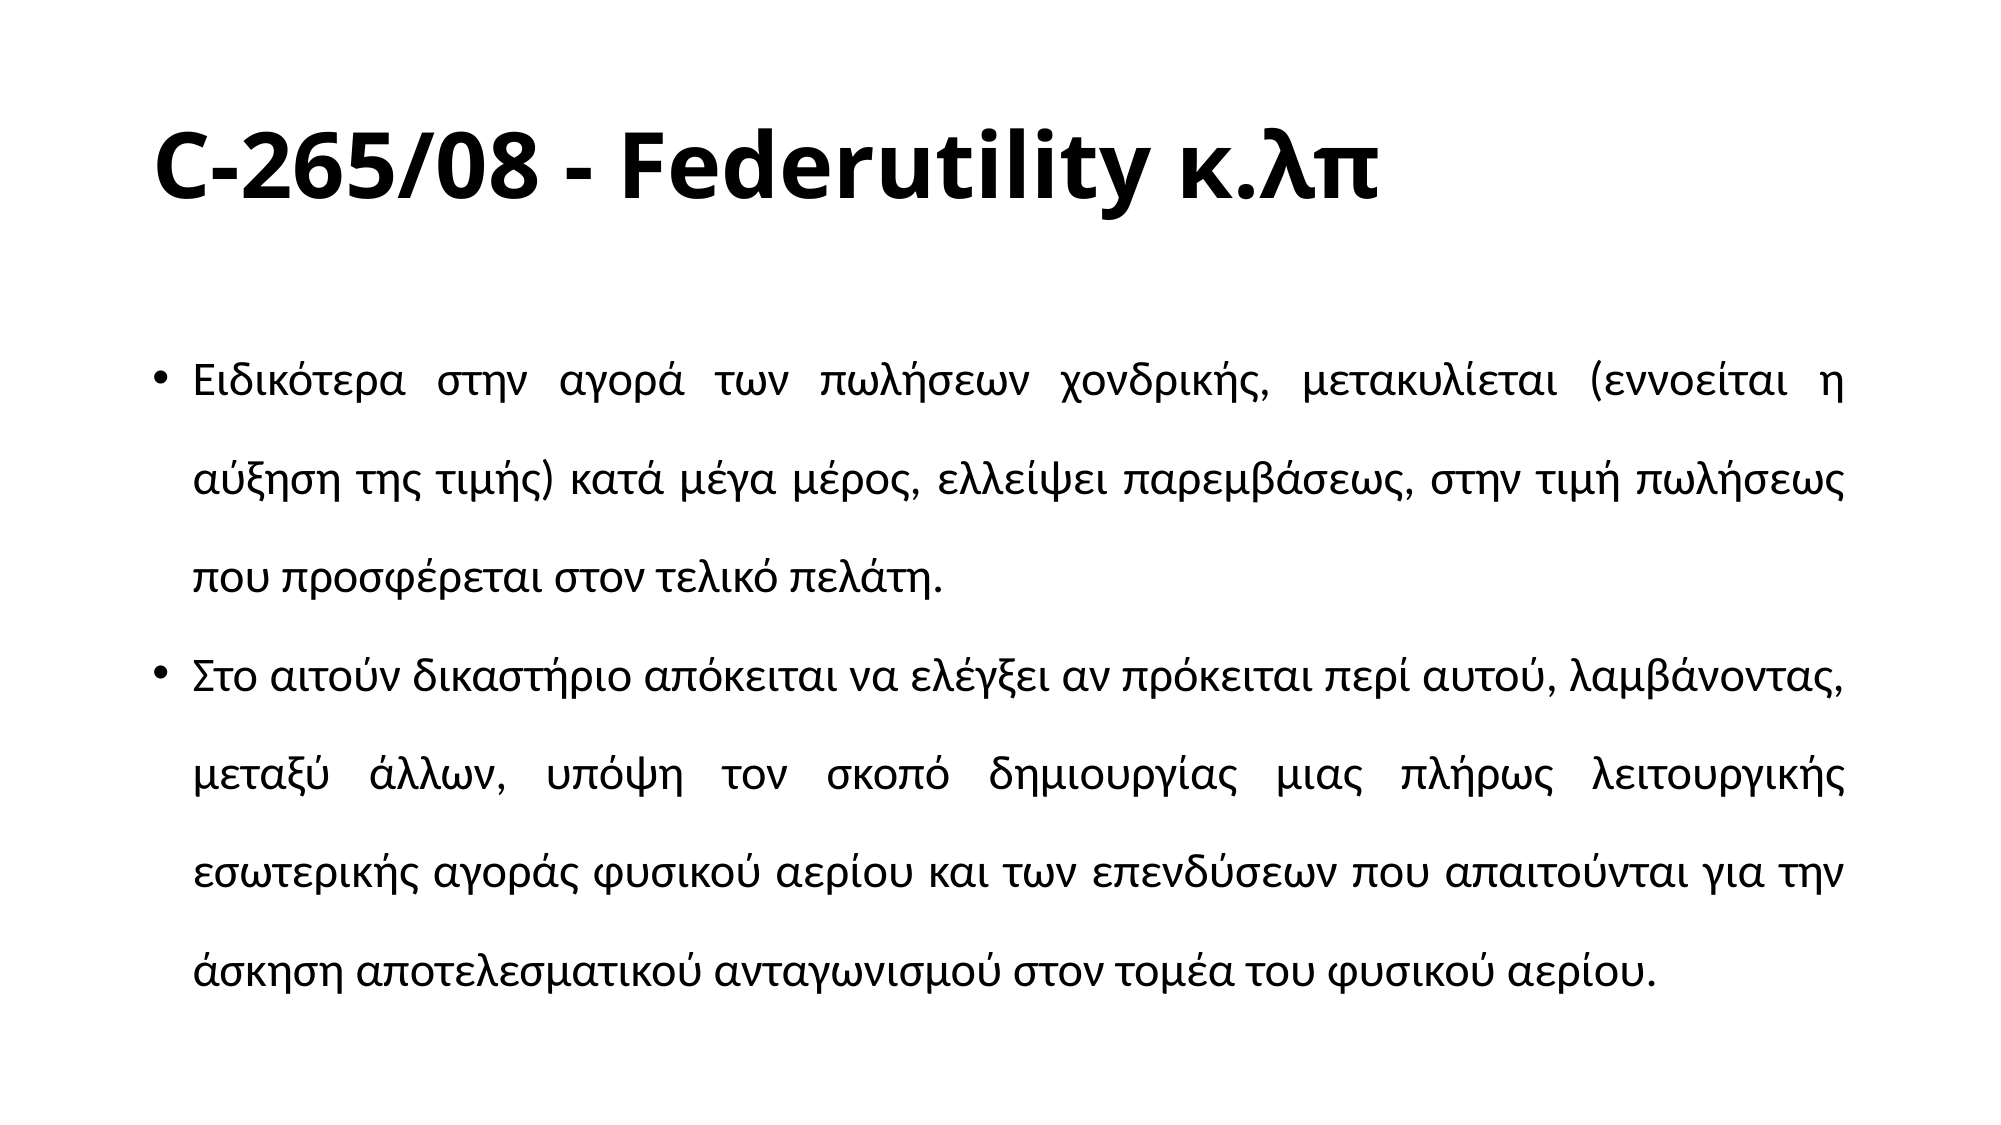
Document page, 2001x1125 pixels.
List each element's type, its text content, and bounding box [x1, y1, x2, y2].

title C-265/08 - Federutility κ.λπ [137, 59, 1863, 278]
list Ειδικότερα στην αγορά των πωλήσεων χονδρικής, μετακυλίεται (εννοείται η αύξηση της τιμής) κατά μέγα μέρος, ελλείψει παρεμβάσεως, στην τιμή πωλήσεως που προσφέρεται στον τελικό πελάτη. Στο αιτούν δικαστήριο απόκειται να ελέγξει αν πρόκειται περί αυτού, λαμβάνοντας, μεταξύ άλλων, υπόψη τον σκοπό δημιουργίας μιας πλήρως λειτουργικής εσωτερικής αγοράς φυσικού αερίου και των επενδύσεων που απαιτούνται για την άσκηση αποτελεσματικού ανταγωνισμού στον τομέα του φυσικού αερίου. [137, 299, 1863, 1014]
